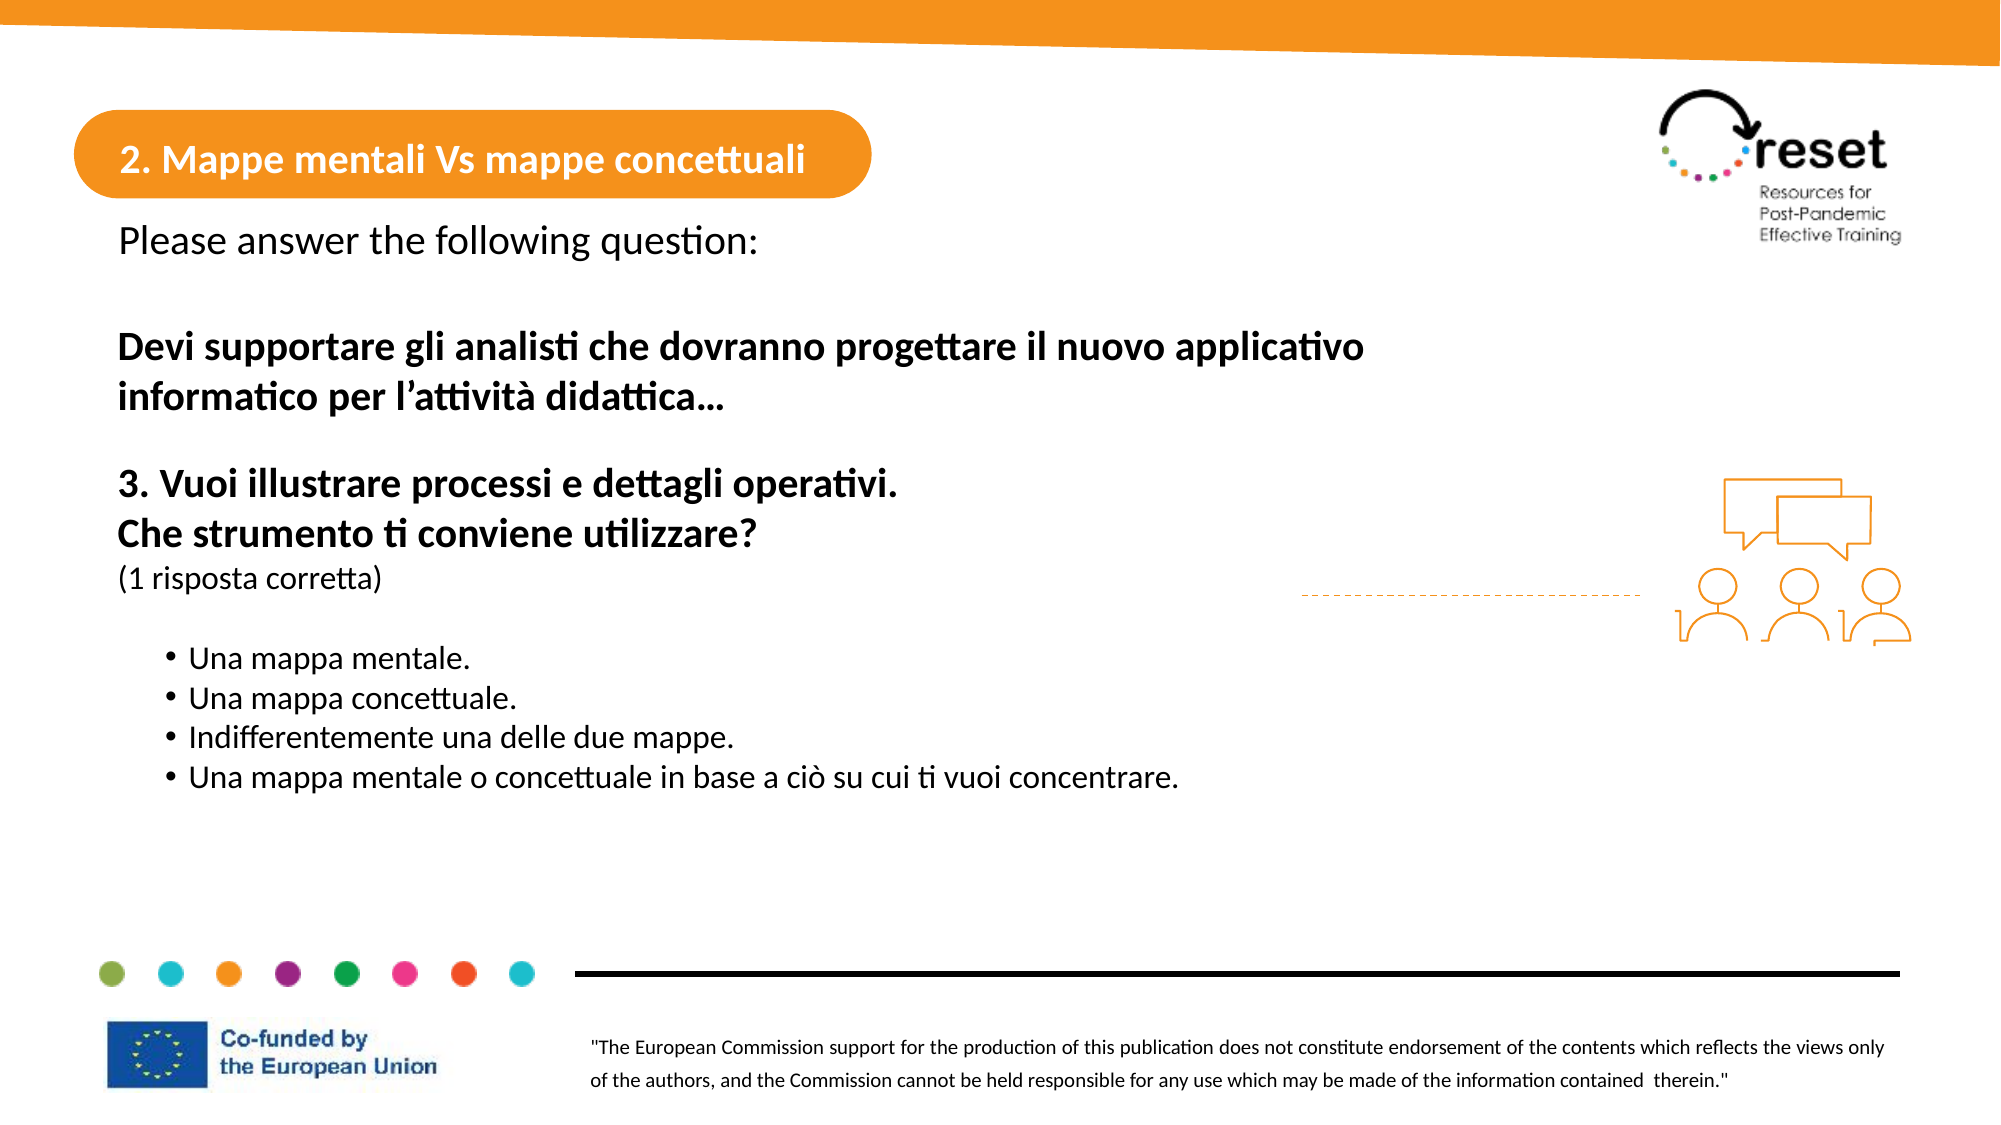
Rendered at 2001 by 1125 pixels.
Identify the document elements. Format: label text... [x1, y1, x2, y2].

picture [392, 964, 418, 987]
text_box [1674, 478, 1911, 647]
picture [451, 964, 477, 987]
picture [275, 964, 301, 987]
picture [158, 964, 184, 987]
text_box 3. Vuoi illustrare processi e dettagli operativi. Che strumento ti conviene utilizzare? (1 risposta corretta) Una mappa mentale. Una mappa concettuale. Indifferentemente una delle due mappe. Una mappa mentale o concettuale in base a ciò su cui ti vuoi concentrare. [102, 448, 1387, 964]
picture [1650, 77, 1917, 255]
picture [509, 964, 535, 987]
text_box 2. Mappe mentali Vs mappe concettuali [73, 109, 872, 199]
picture [216, 964, 242, 987]
text_box Please answer the following question: [85, 205, 818, 271]
picture [103, 1017, 463, 1093]
picture [334, 964, 360, 987]
picture [99, 961, 125, 987]
text_box Devi supportare gli analisti che dovranno progettare il nuovo applicativo informatico per l’attività didattica… [102, 311, 1387, 427]
